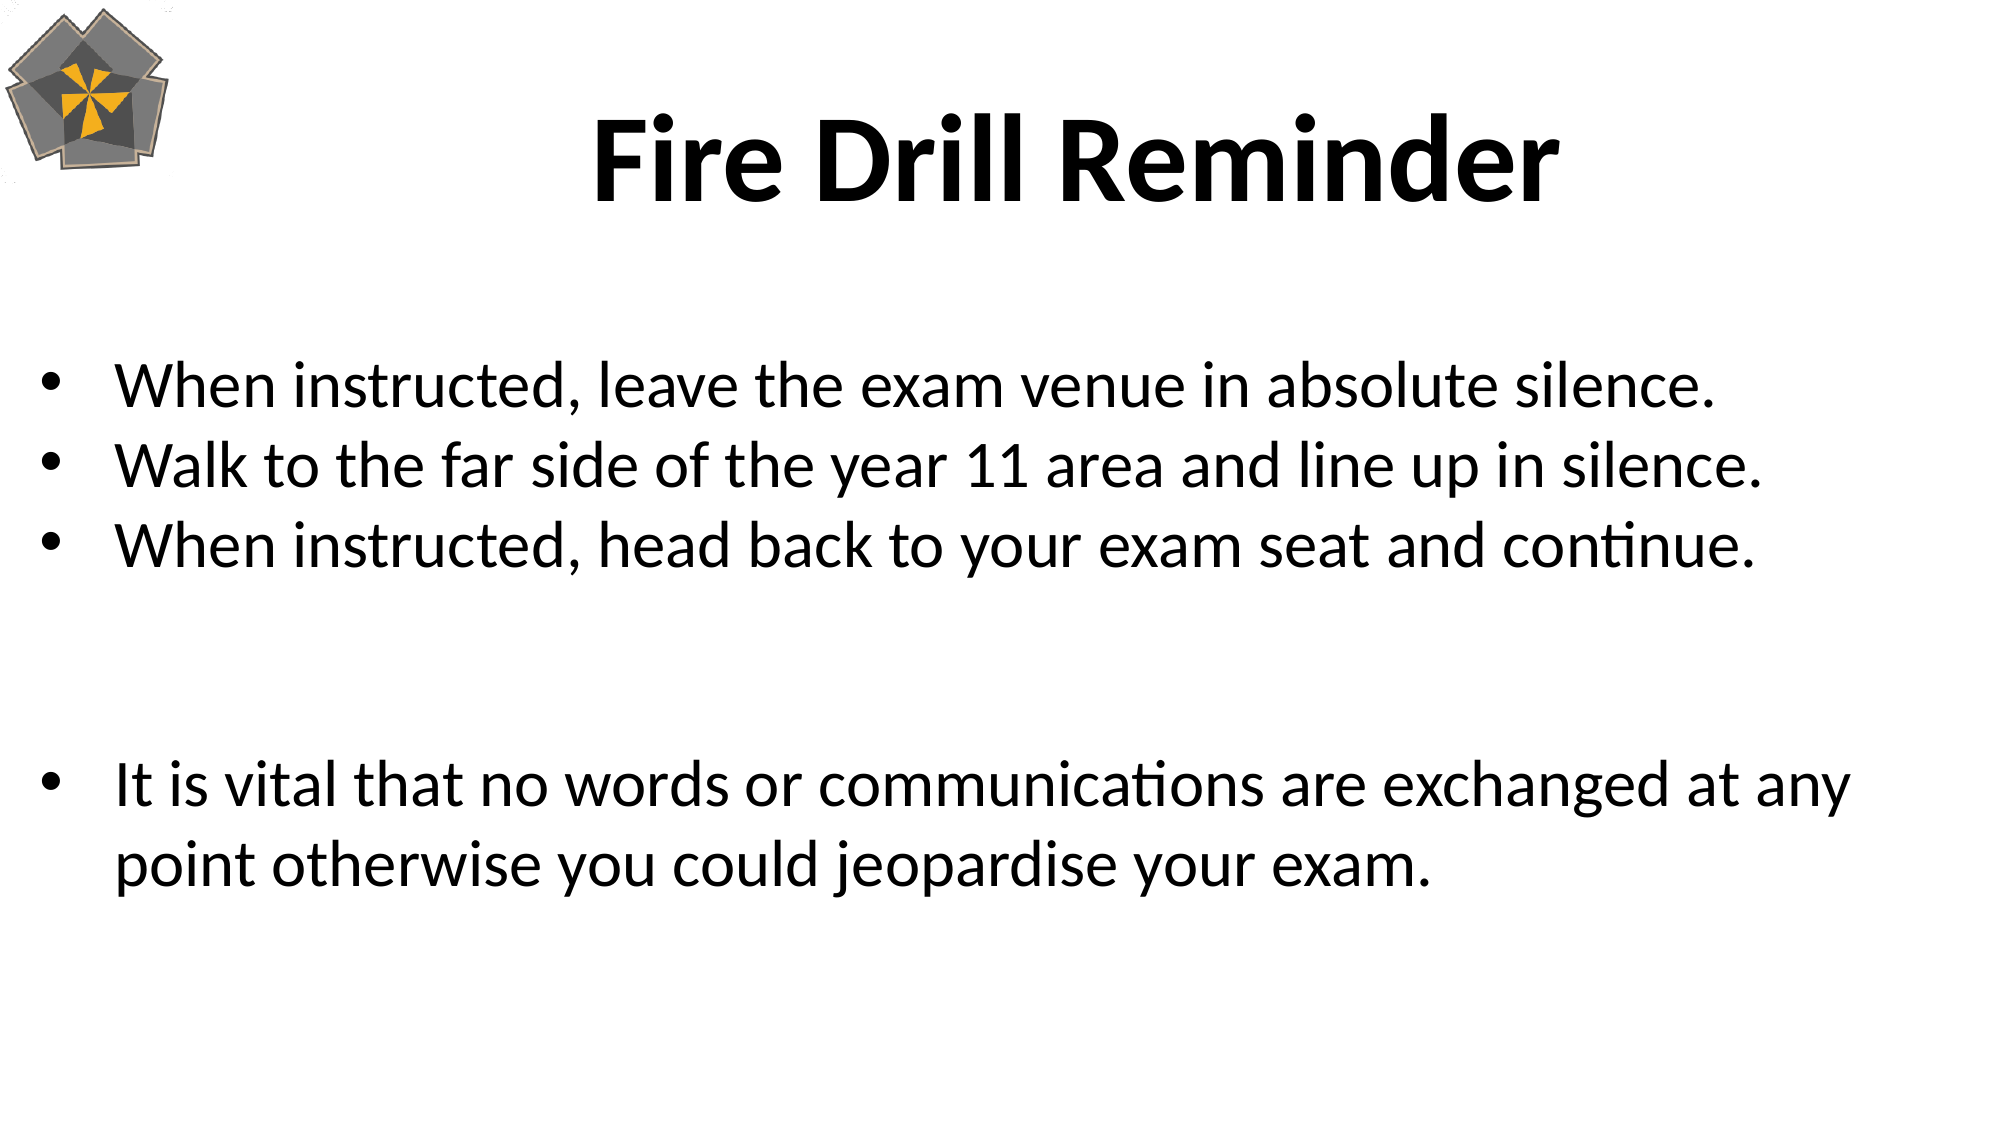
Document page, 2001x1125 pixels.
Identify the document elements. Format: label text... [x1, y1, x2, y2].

title Fire Drill Reminder [173, 52, 1981, 270]
text_box When instructed, leave the exam venue in absolute silence. Walk to the far side of the year 11 area and line up in silence. When instructed, head back to your exam seat and continue. It is vital that no words or communications are exchanged at any point otherwise you could jeopardise your exam. [24, 282, 1976, 908]
picture [0, 0, 174, 184]
